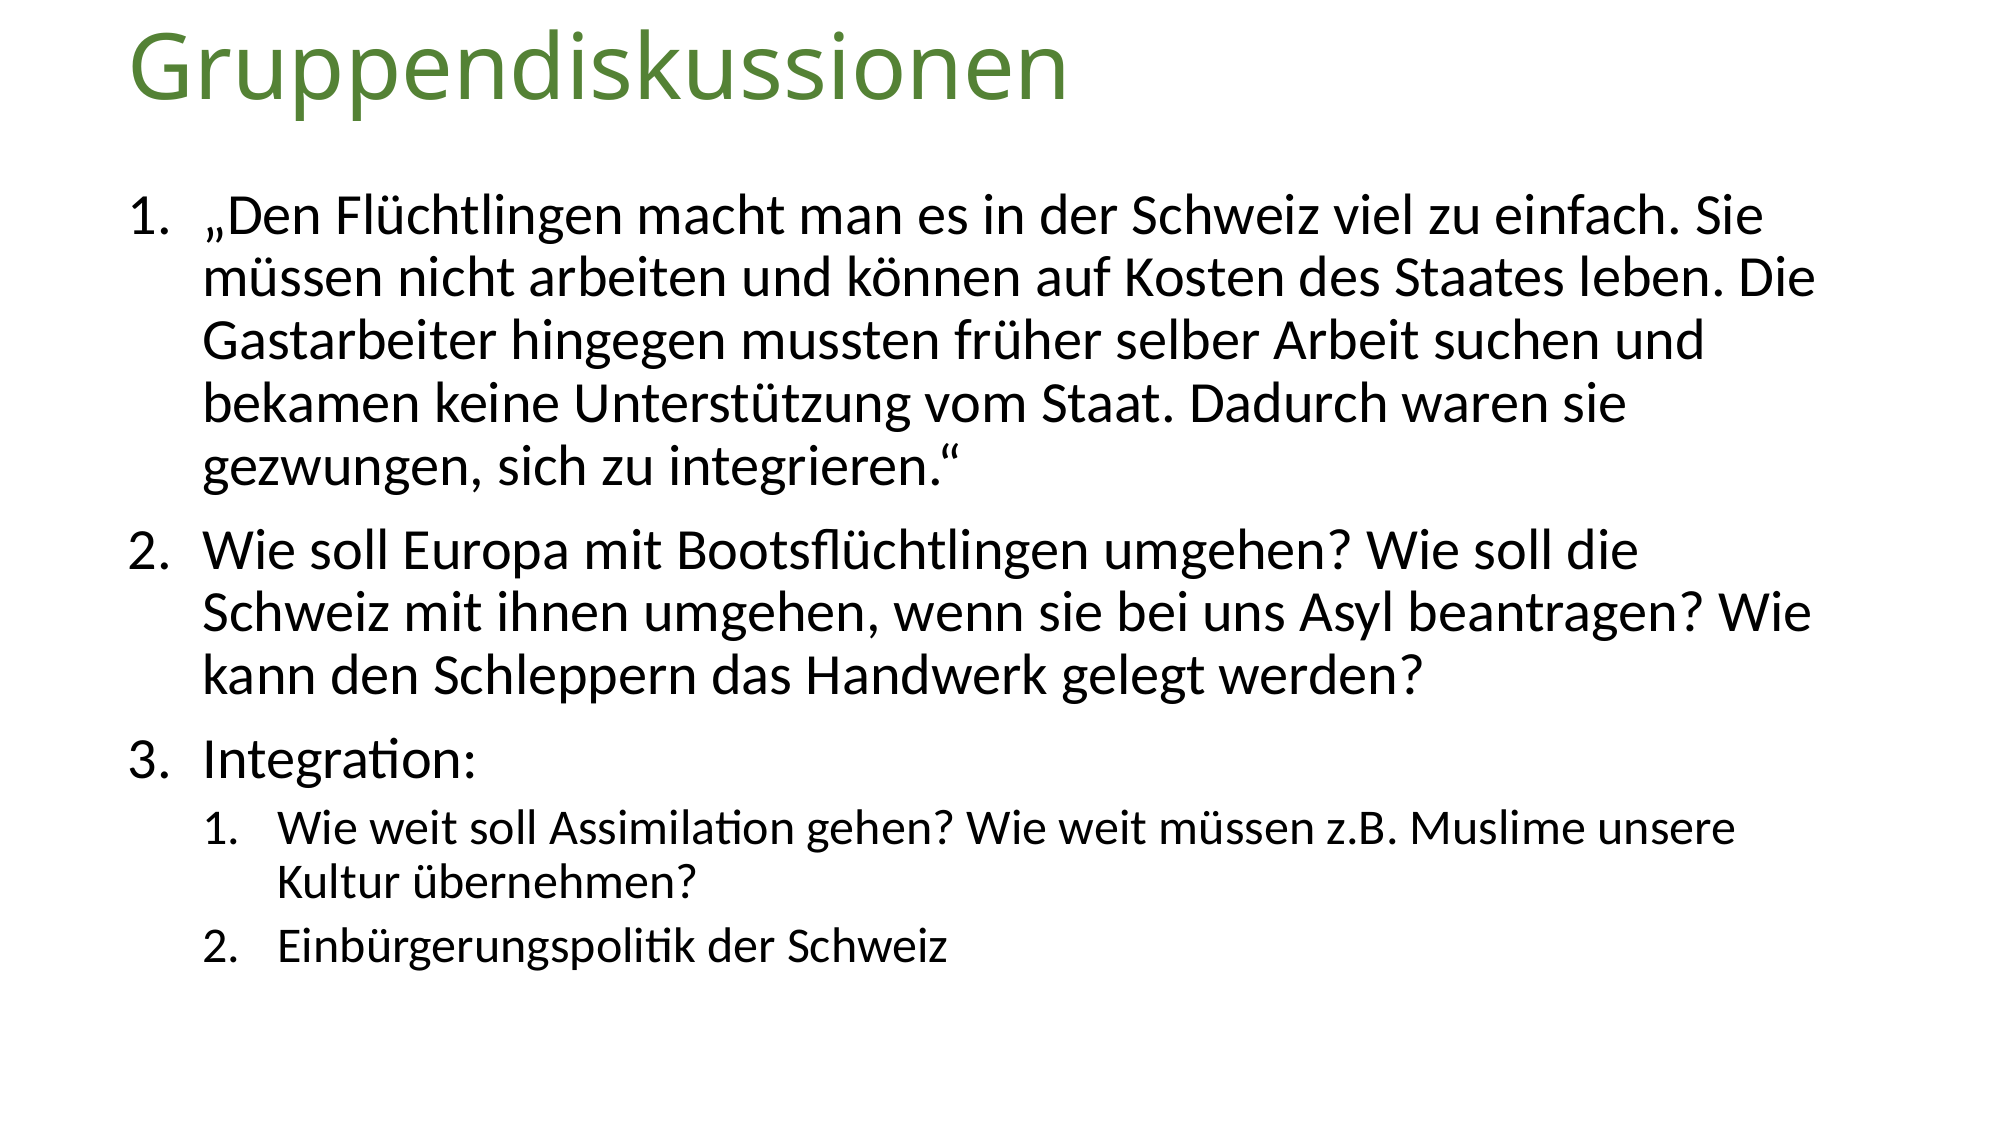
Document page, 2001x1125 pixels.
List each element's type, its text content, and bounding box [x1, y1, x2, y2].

title Gruppendiskussionen [112, 0, 1838, 140]
list „Den Flüchtlingen macht man es in der Schweiz viel zu einfach. Sie müssen nicht arbeiten und können auf Kosten des Staates leben. Die Gastarbeiter hingegen mussten früher selber Arbeit suchen und bekamen keine Unterstützung vom Staat. Dadurch waren sie gezwungen, sich zu integrieren.“ Wie soll Europa mit Bootsflüchtlingen umgehen? Wie soll die Schweiz mit ihnen umgehen, wenn sie bei uns Asyl beantragen? Wie kann den Schleppern das Handwerk gelegt werden? Integration: Wie weit soll Assimilation gehen? Wie weit müssen z.B. Muslime unsere Kultur übernehmen? Einbürgerungspolitik der Schweiz [112, 176, 1838, 1093]
